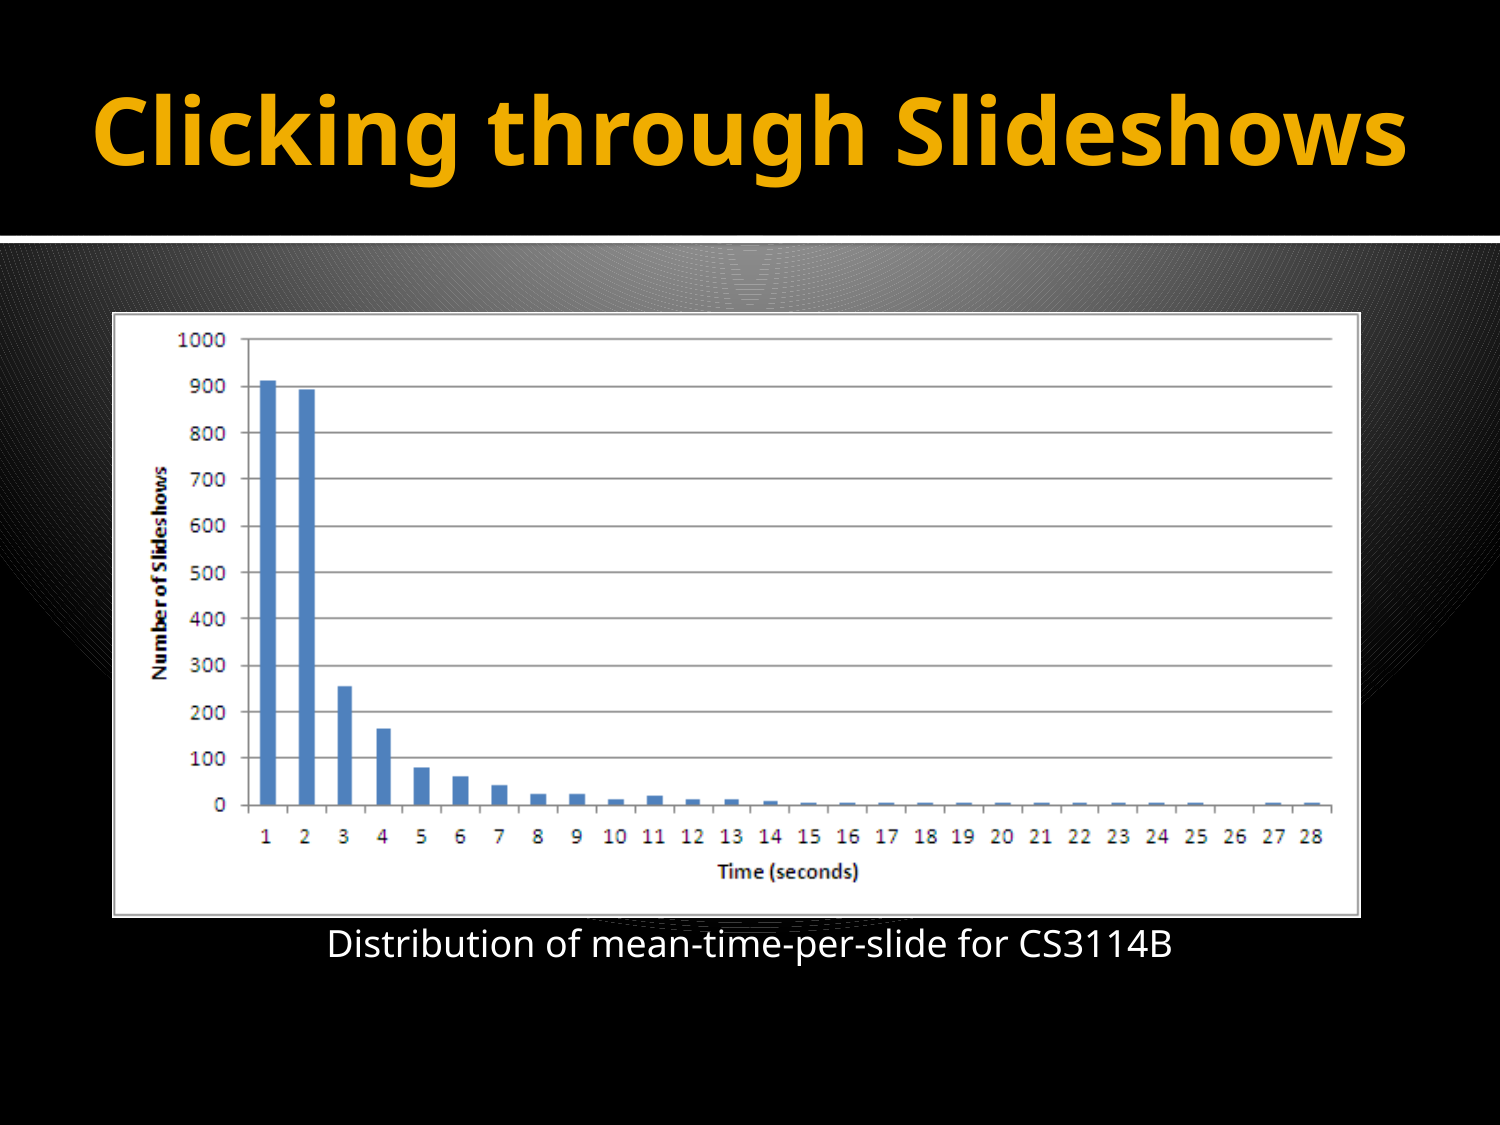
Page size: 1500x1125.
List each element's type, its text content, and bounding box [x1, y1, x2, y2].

title Clicking through Slideshows [75, 25, 1425, 231]
picture [112, 312, 1361, 918]
text_box Distribution of mean-time-per-slide for CS3114B [125, 912, 1375, 973]
